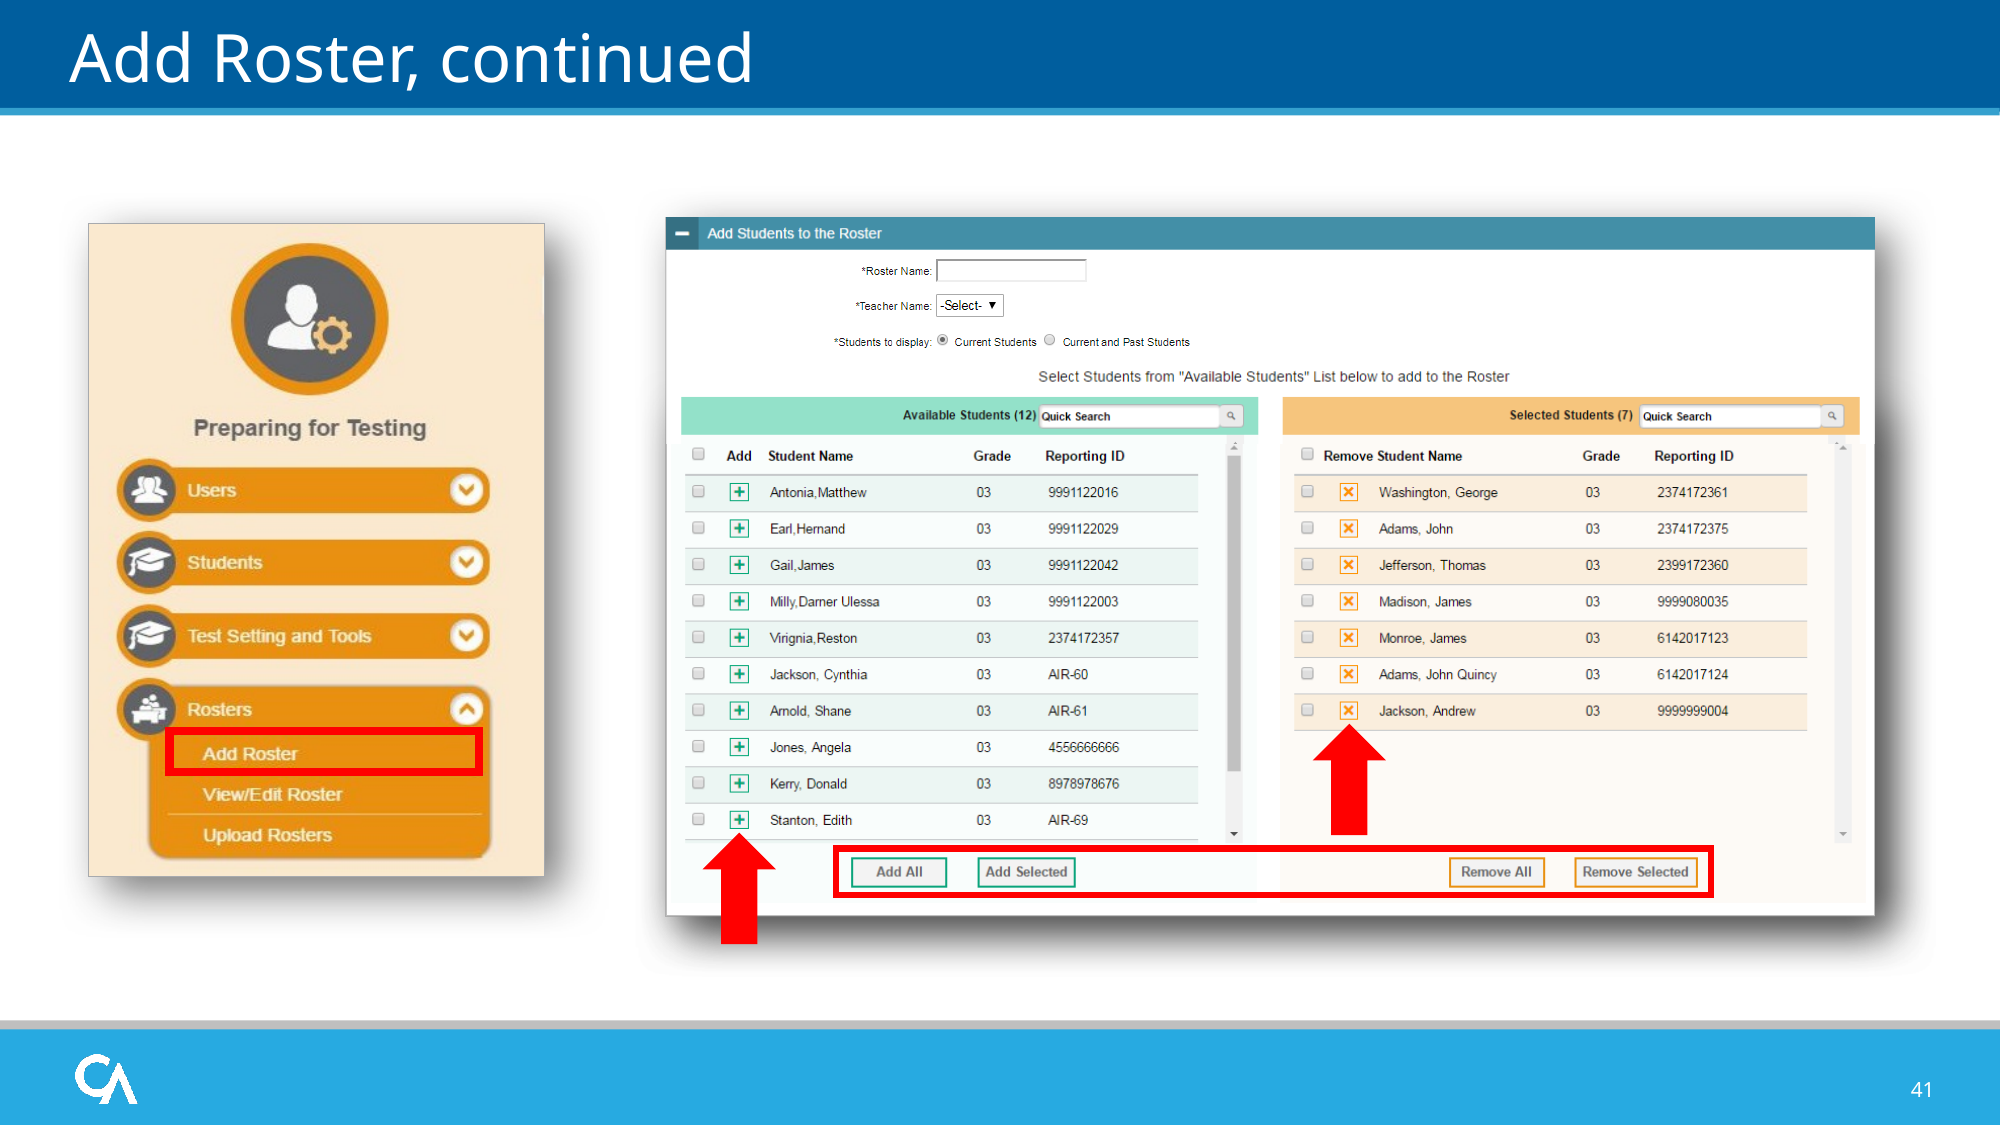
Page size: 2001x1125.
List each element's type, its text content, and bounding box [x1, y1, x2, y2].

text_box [88, 223, 545, 877]
picture [75, 1054, 138, 1104]
slide_number 41 [1874, 1067, 1950, 1115]
title Add Roster, continued [69, 10, 1878, 96]
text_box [666, 217, 1875, 944]
